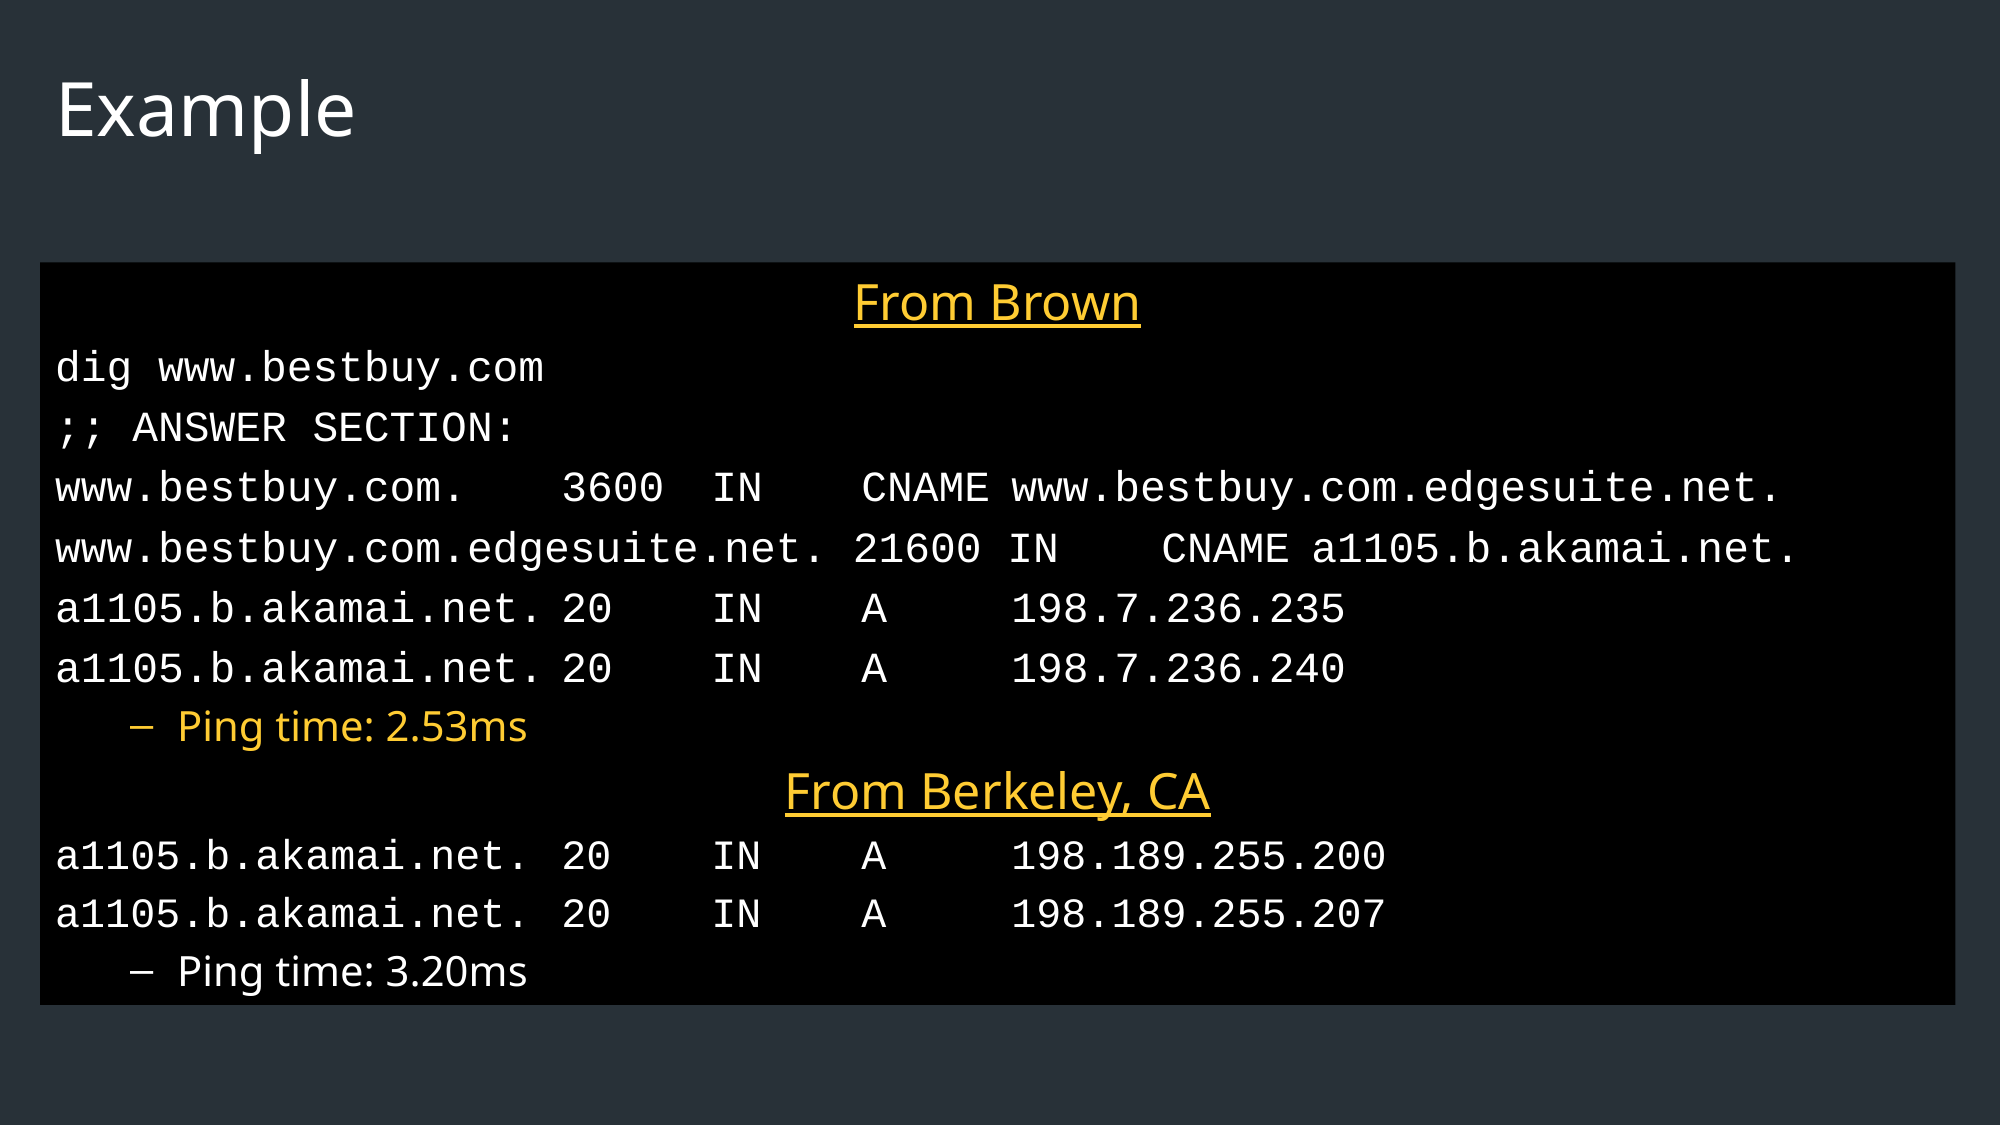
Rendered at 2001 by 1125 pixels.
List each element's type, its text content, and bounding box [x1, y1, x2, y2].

title Example [40, 12, 1956, 200]
list From Brown dig www.bestbuy.com ;; ANSWER SECTION: www.bestbuy.com. 3600 IN CNAME www.bestbuy.com.edgesuite.net. www.bestbuy.com.edgesuite.net. 21600 IN CNAME a1105.b.akamai.net. a1105.b.akamai.net. 20 IN A 198.7.236.235 a1105.b.akamai.net. 20 IN A 198.7.236.240 Ping time: 2.53ms From Berkeley, CA a1105.b.akamai.net. 20 IN A 198.189.255.200 a1105.b.akamai.net. 20 IN A 198.189.255.207 Ping time: 3.20ms [40, 262, 1956, 1005]
